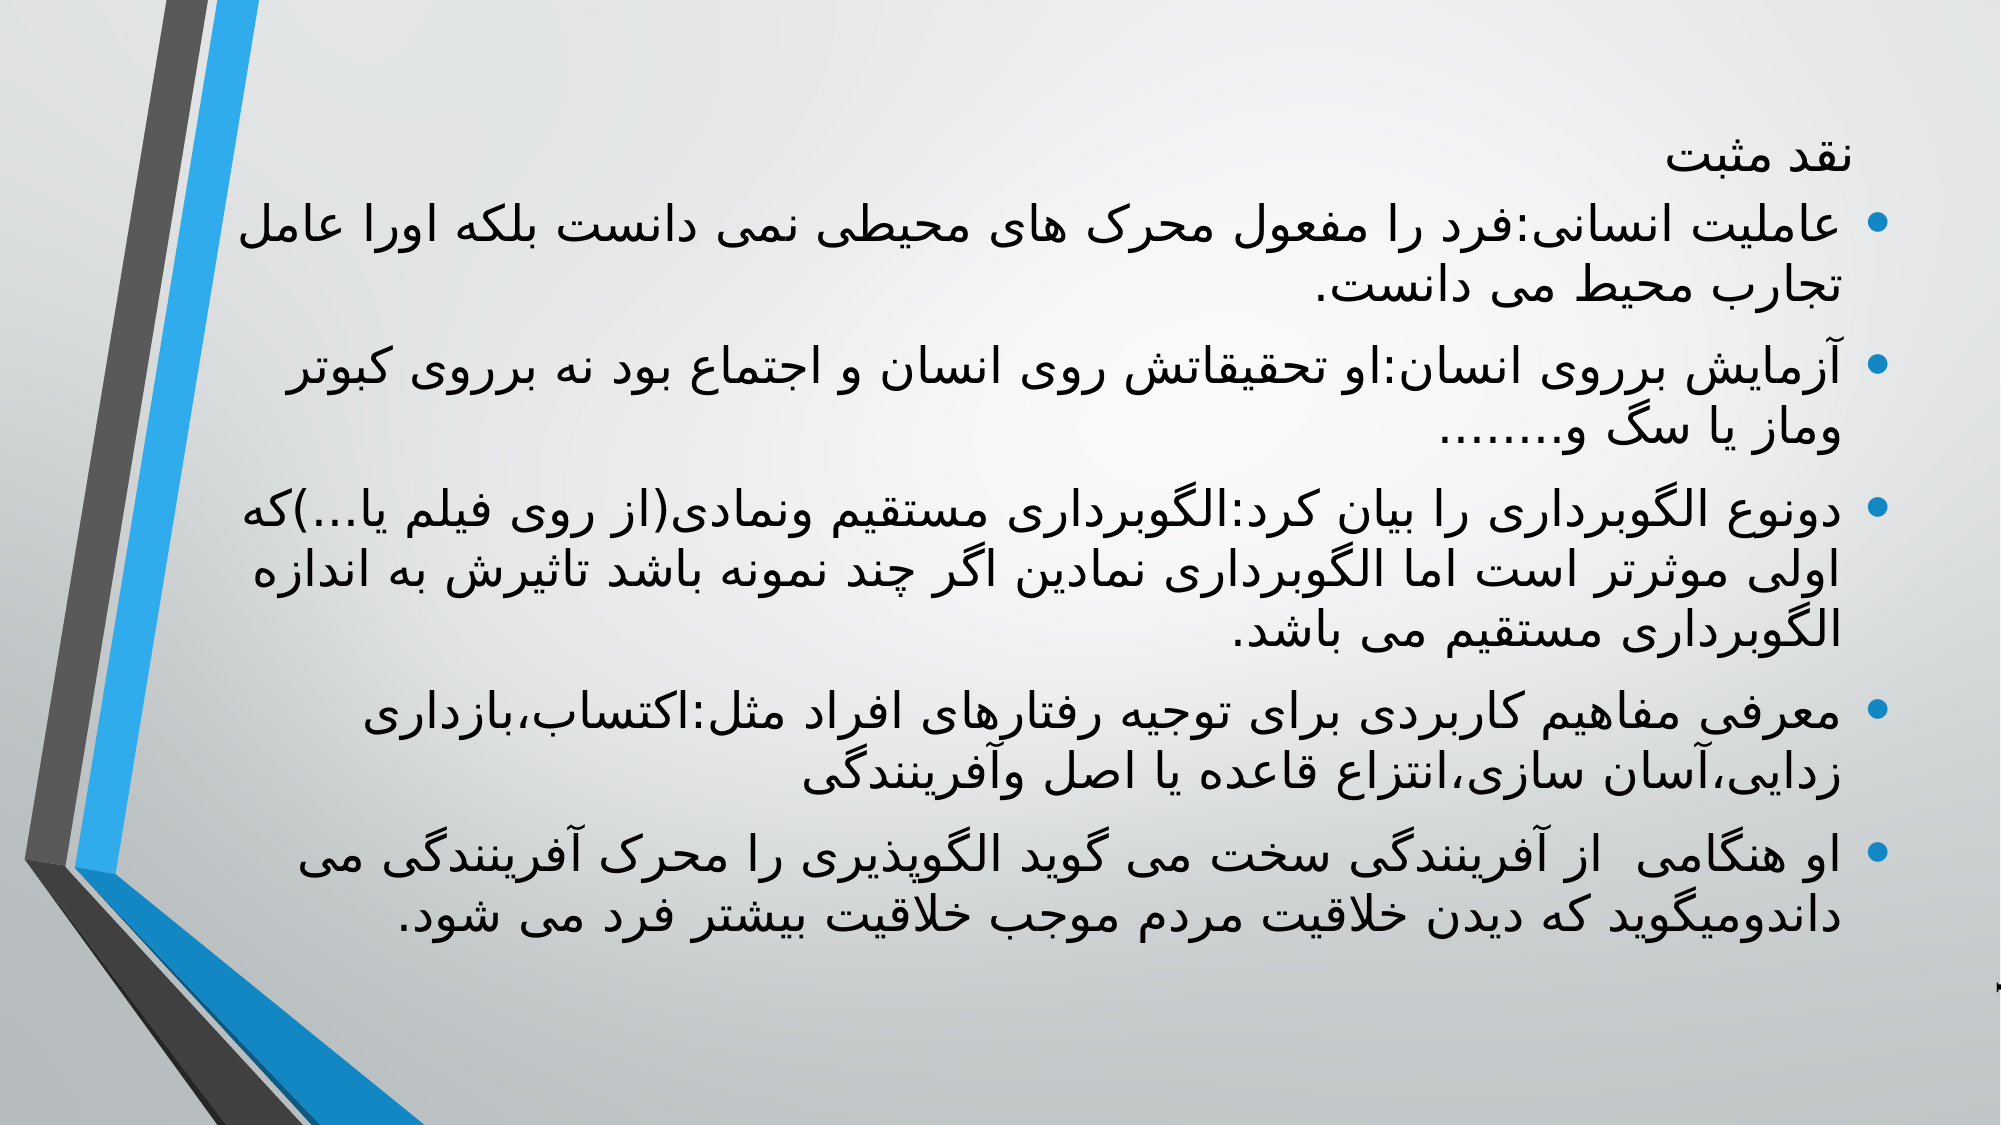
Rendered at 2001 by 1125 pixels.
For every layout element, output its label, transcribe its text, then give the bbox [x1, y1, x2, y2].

list عاملیت انسانی:فرد را مفعول محرک های محیطی نمی دانست بلکه اورا عامل تجارب محیط می دانست. آزمایش برروی انسان:او تحقیقاتش روی انسان و اجتماع بود نه برروی کبوتر وماز یا سگ و........ دونوع الگوبرداری را بیان کرد:الگوبرداری مستقیم ونمادی(از روی فیلم یا...)که اولی موثرتر است اما الگوبرداری نمادین اگر چند نمونه باشد تاثیرش به اندازه الگوبرداری مستقیم می باشد. معرفی مفاهیم کاربردی برای توجیه رفتارهای افراد مثل:اکتساب،بازداری زدایی،آسان سازی،انتزاع قاعده یا اصل وآفرینندگی او هنگامی از آفرینندگی سخت می گوید الگوپذیری را محرک آفرینندگی می داندومیگوید که دیدن خلاقیت مردم موجب خلاقیت بیشتر فرد می شود. [181, 190, 1906, 1025]
title نقد مثبت [243, 112, 1870, 190]
